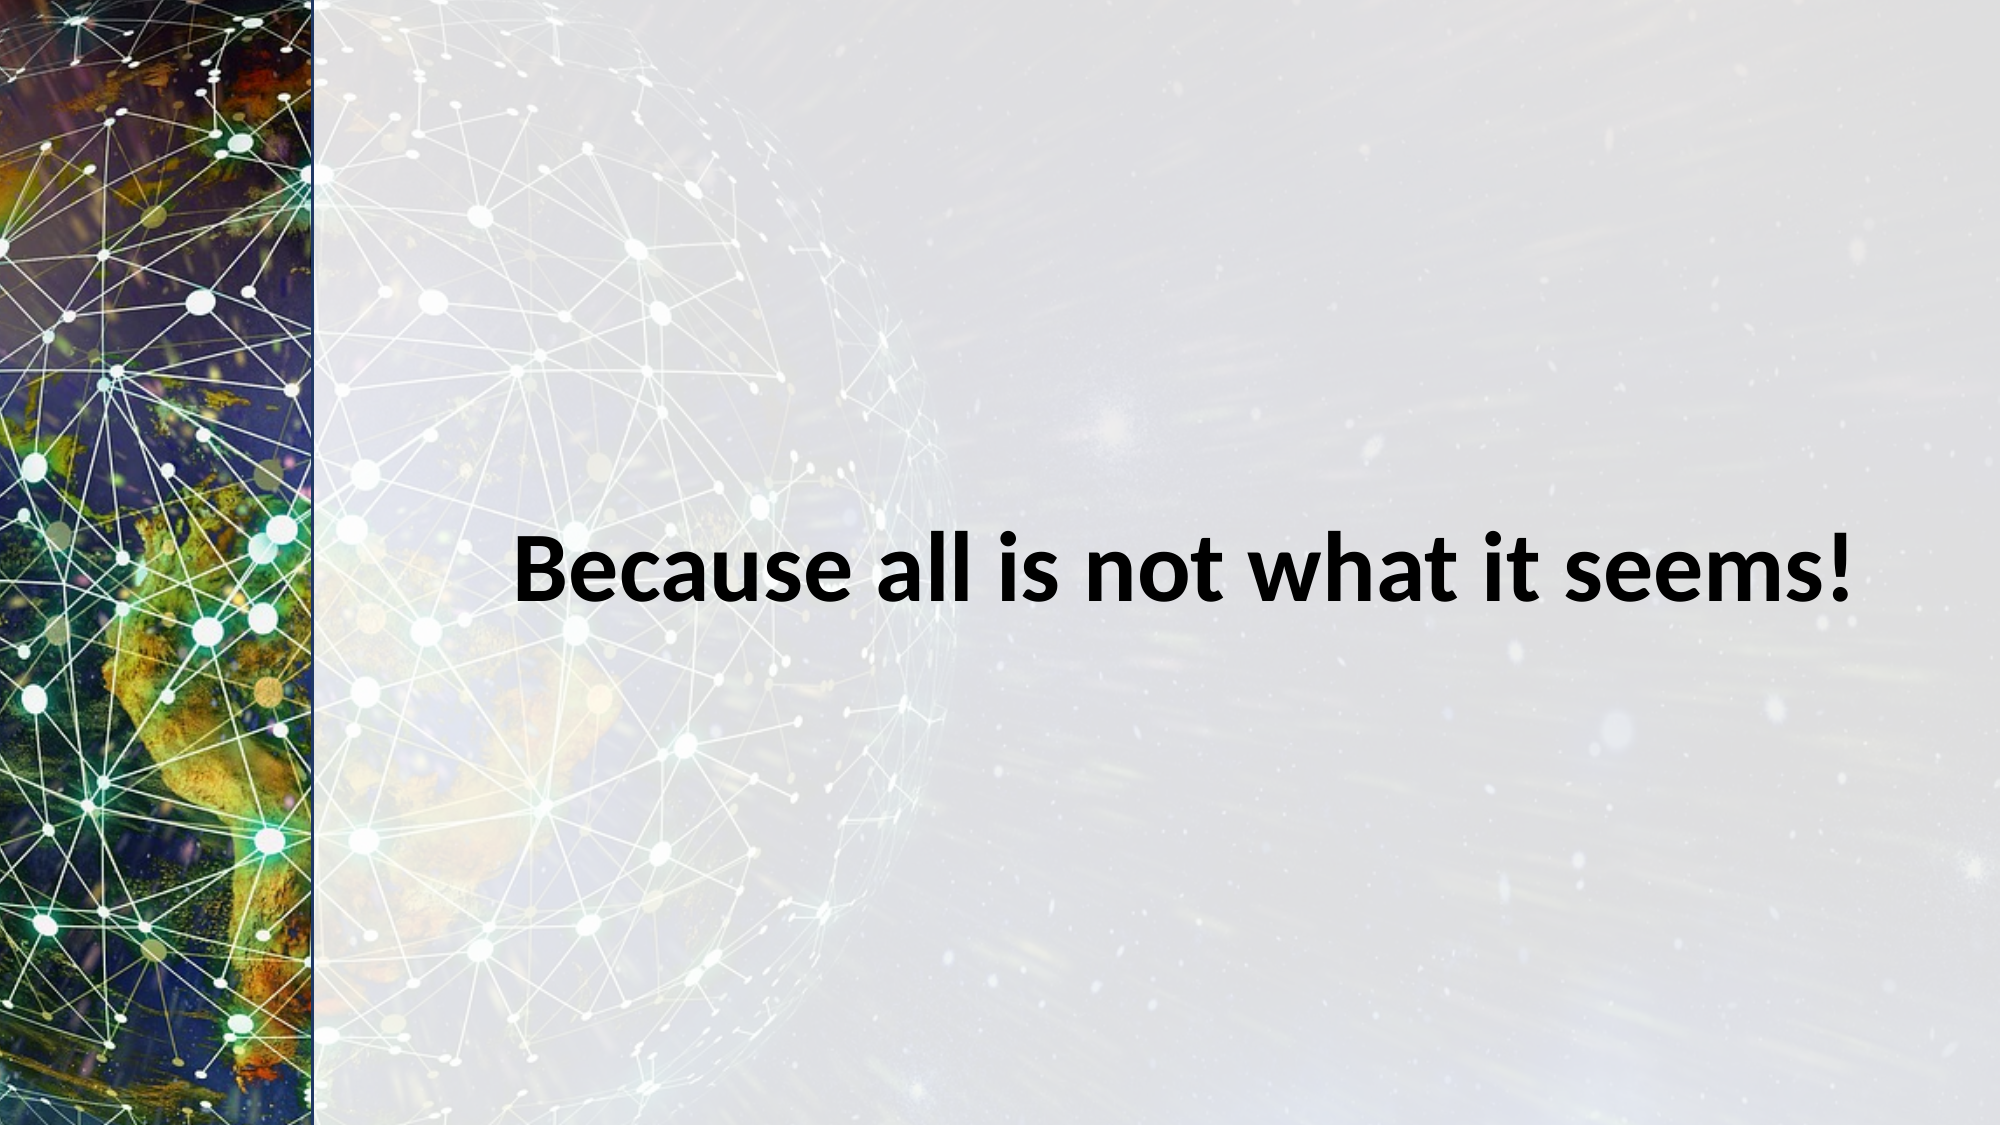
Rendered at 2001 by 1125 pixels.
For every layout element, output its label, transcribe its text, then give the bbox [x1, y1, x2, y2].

text_box Because all is not what it seems! [498, 494, 1964, 629]
picture [0, 0, 311, 1125]
